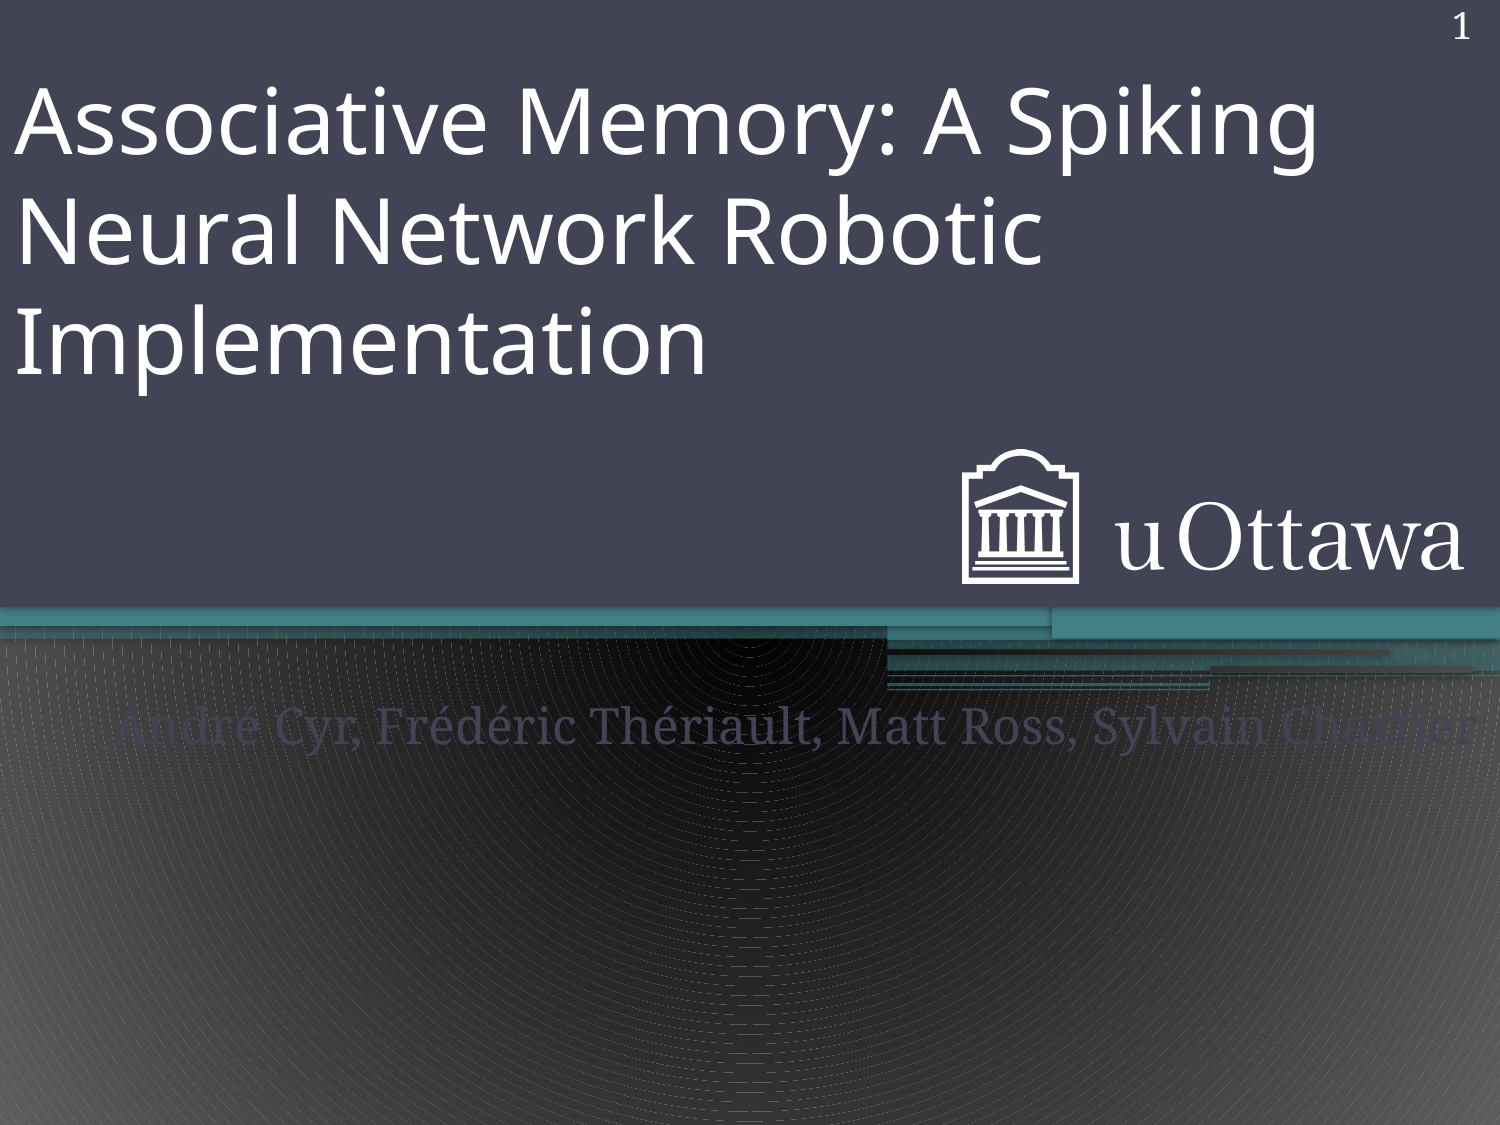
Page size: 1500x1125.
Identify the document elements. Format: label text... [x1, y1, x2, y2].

subtitle André Cyr, Frédéric Thériault, Matt Ross, Sylvain Chartier [87, 687, 1500, 975]
slide_number 1 [1364, 0, 1488, 61]
picture [962, 449, 1464, 585]
title Associative Memory: A Spiking Neural Network Robotic Implementation [0, 99, 1500, 400]
